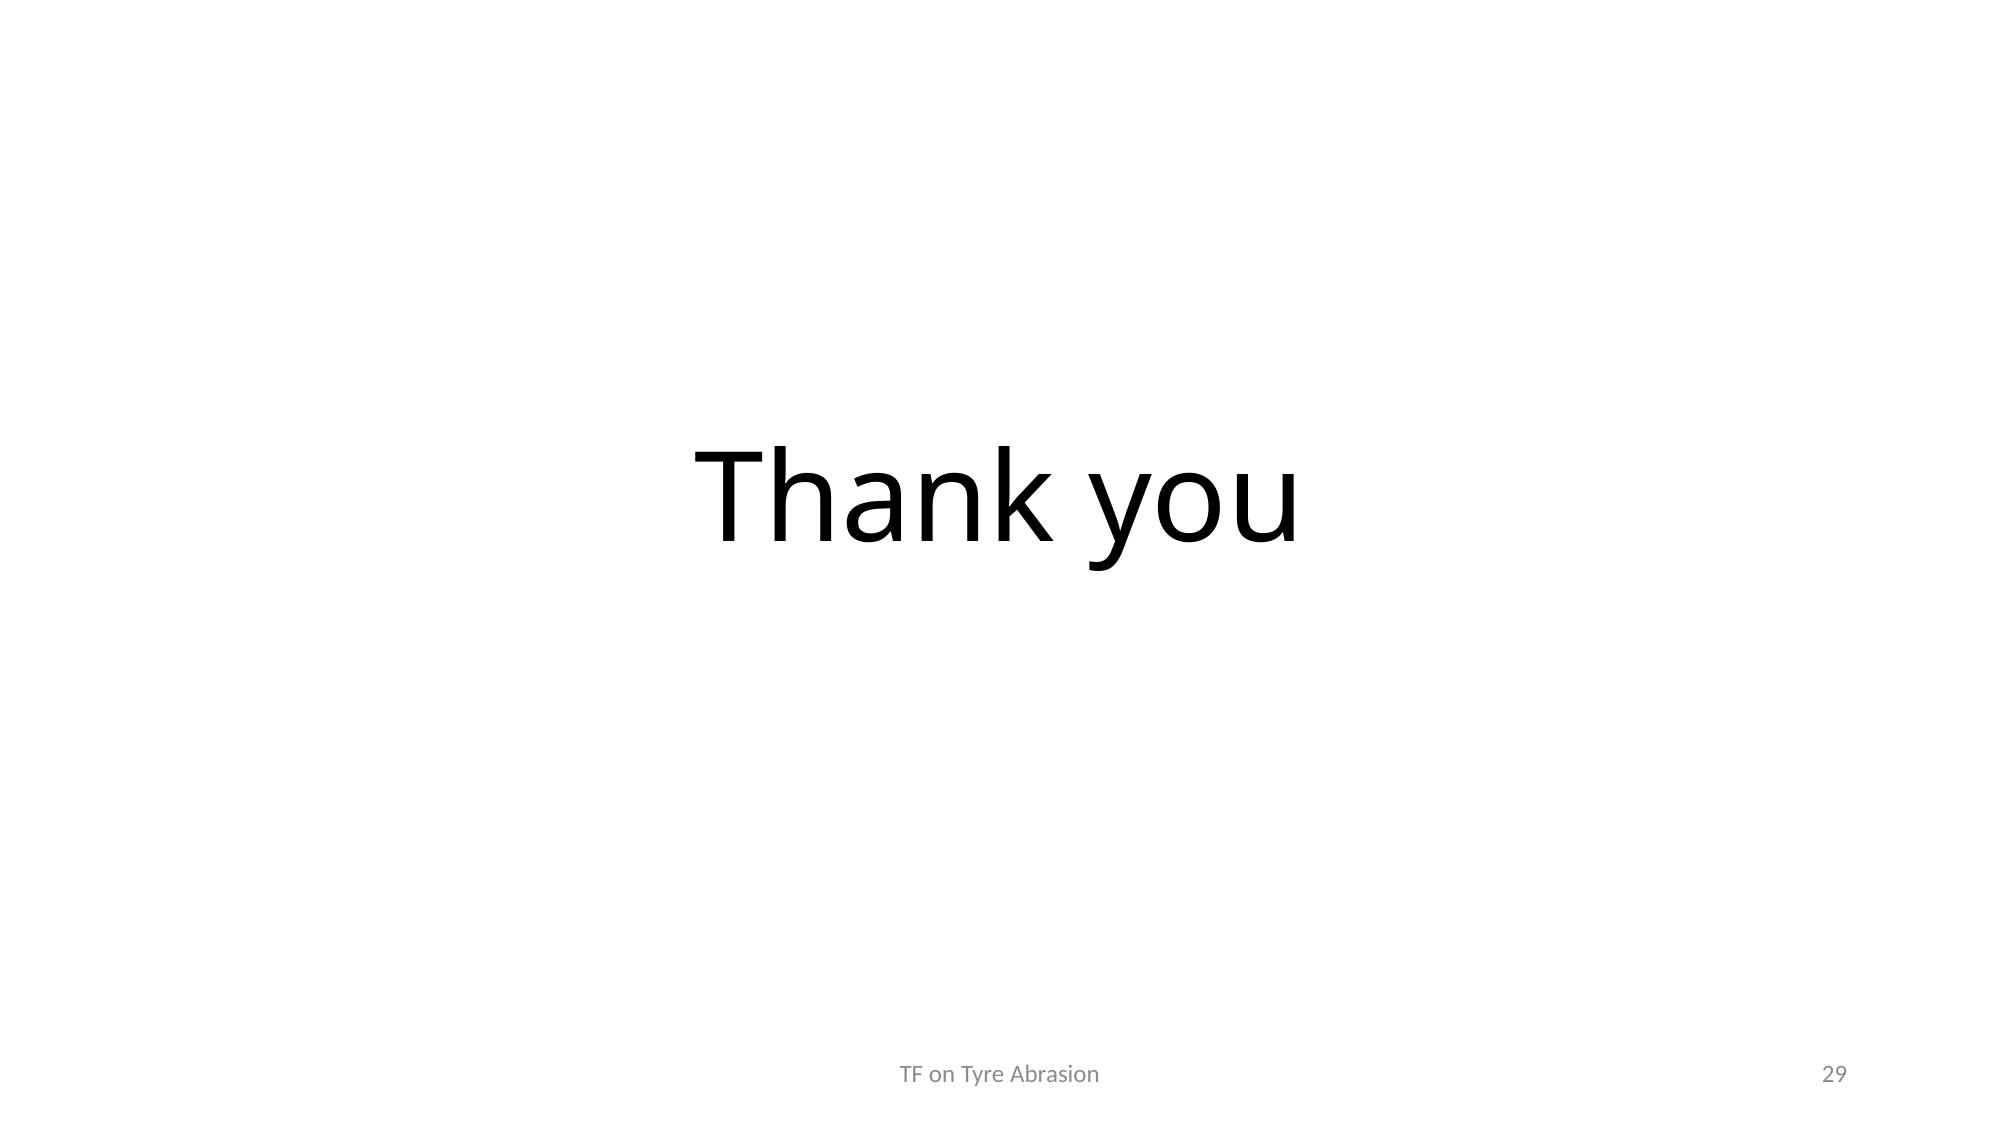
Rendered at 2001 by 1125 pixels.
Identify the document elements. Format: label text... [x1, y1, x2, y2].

slide_number 29 [1412, 1042, 1863, 1103]
title Thank you [249, 184, 1750, 576]
footer TF on Tyre Abrasion [662, 1042, 1338, 1103]
